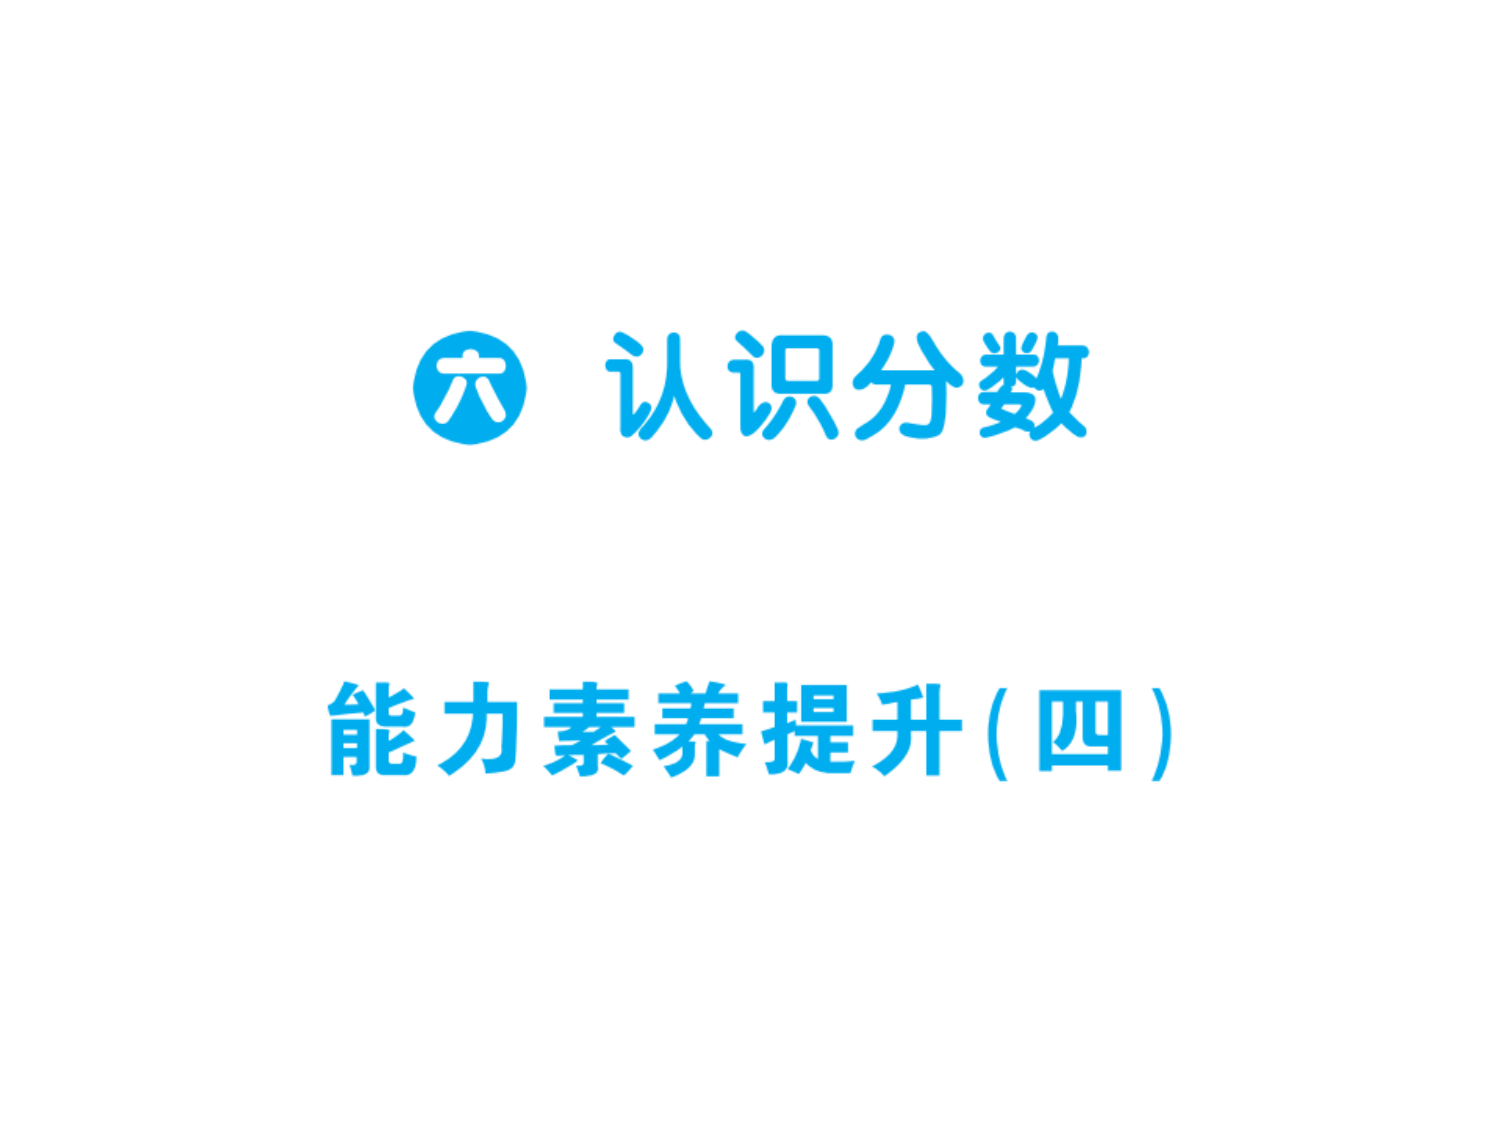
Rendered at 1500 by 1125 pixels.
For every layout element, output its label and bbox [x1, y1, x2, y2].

picture [313, 668, 1186, 791]
picture [404, 314, 1096, 457]
